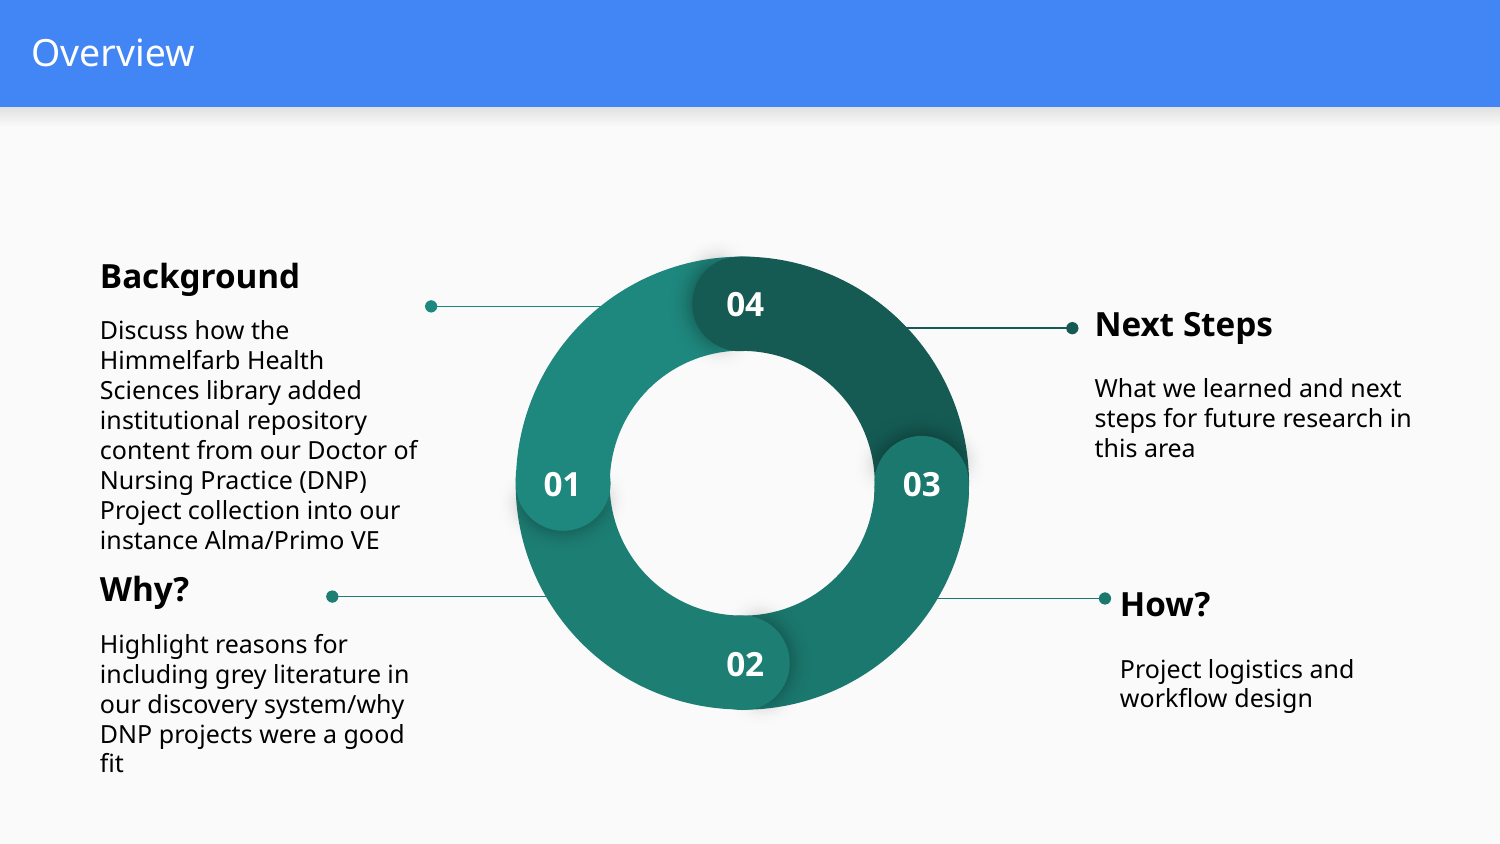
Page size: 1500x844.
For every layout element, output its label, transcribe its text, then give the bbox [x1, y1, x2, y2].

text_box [860, 276, 1429, 489]
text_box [84, 567, 548, 780]
title Overview [16, 2, 1464, 102]
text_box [84, 298, 603, 511]
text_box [433, 173, 1052, 793]
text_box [893, 542, 1454, 755]
